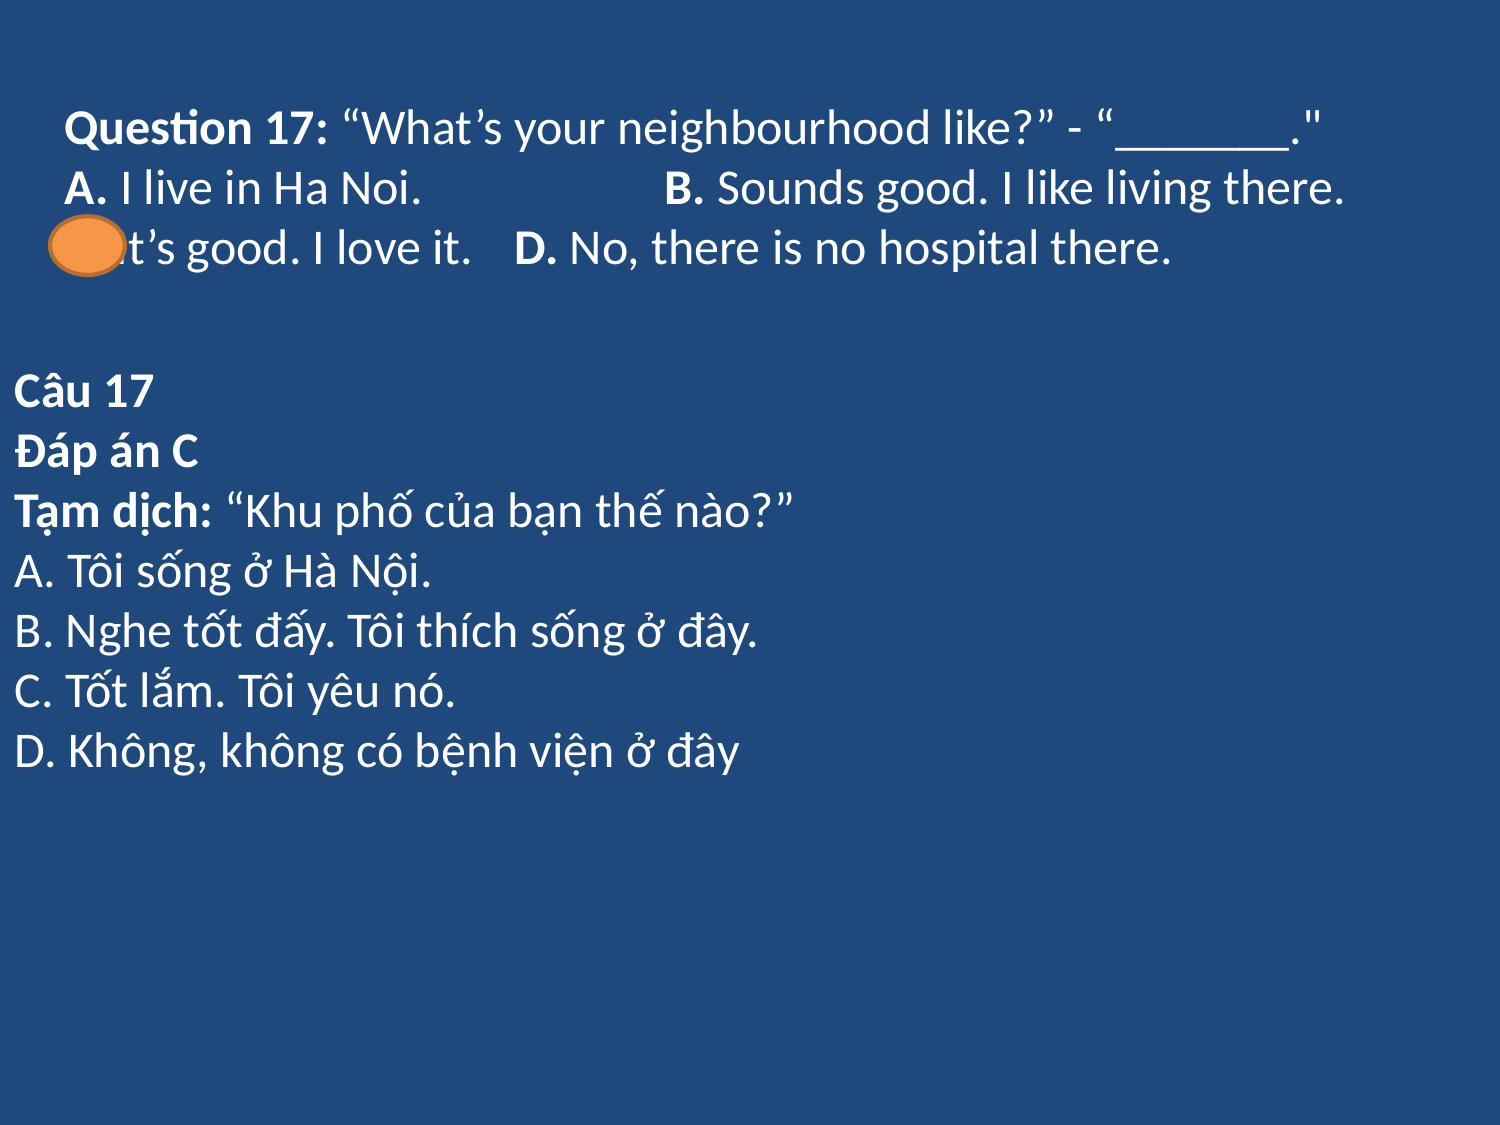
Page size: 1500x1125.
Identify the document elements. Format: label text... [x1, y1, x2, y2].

text_box [47, 214, 128, 278]
text_box Câu 17 Đáp án C Tạm dịch: “Khu phố của bạn thế nào?” A. Tôi sống ở Hà Nội. B. Nghe tốt đấy. Tôi thích sống ở đây. C. Tốt lắm. Tôi yêu nó. D. Không, không có bệnh viện ở đây [0, 349, 1488, 845]
text_box Question 17: “What’s your neighbourhood like?” - “_______." A. I live in Ha Noi. B. Sounds good. I like living there. C. It’s good. I love it. D. No, there is no hospital there. [49, 87, 1463, 343]
